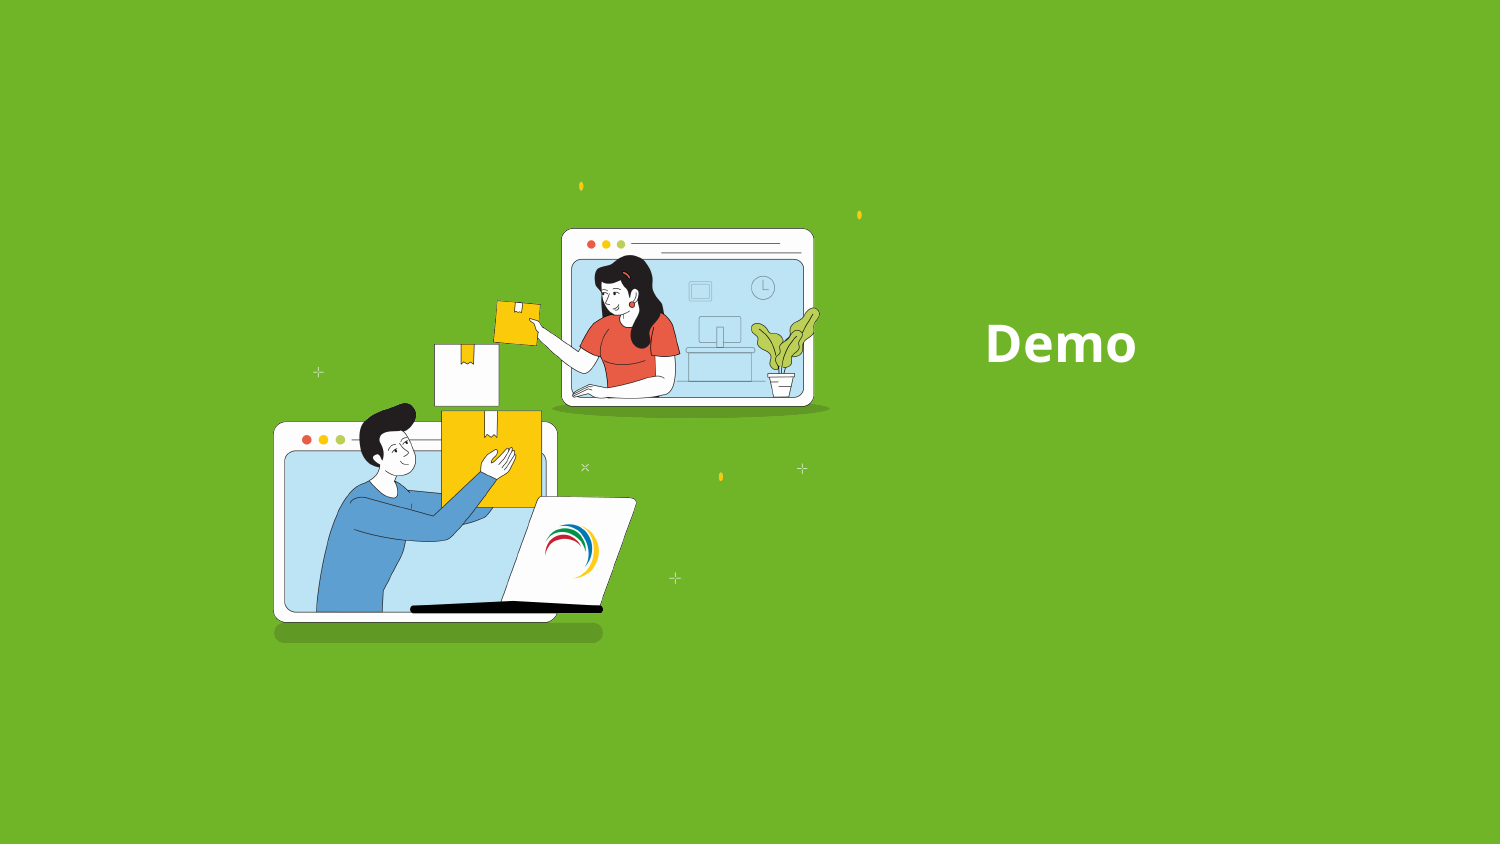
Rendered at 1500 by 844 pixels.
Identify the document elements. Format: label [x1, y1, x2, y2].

picture [147, 73, 1440, 801]
